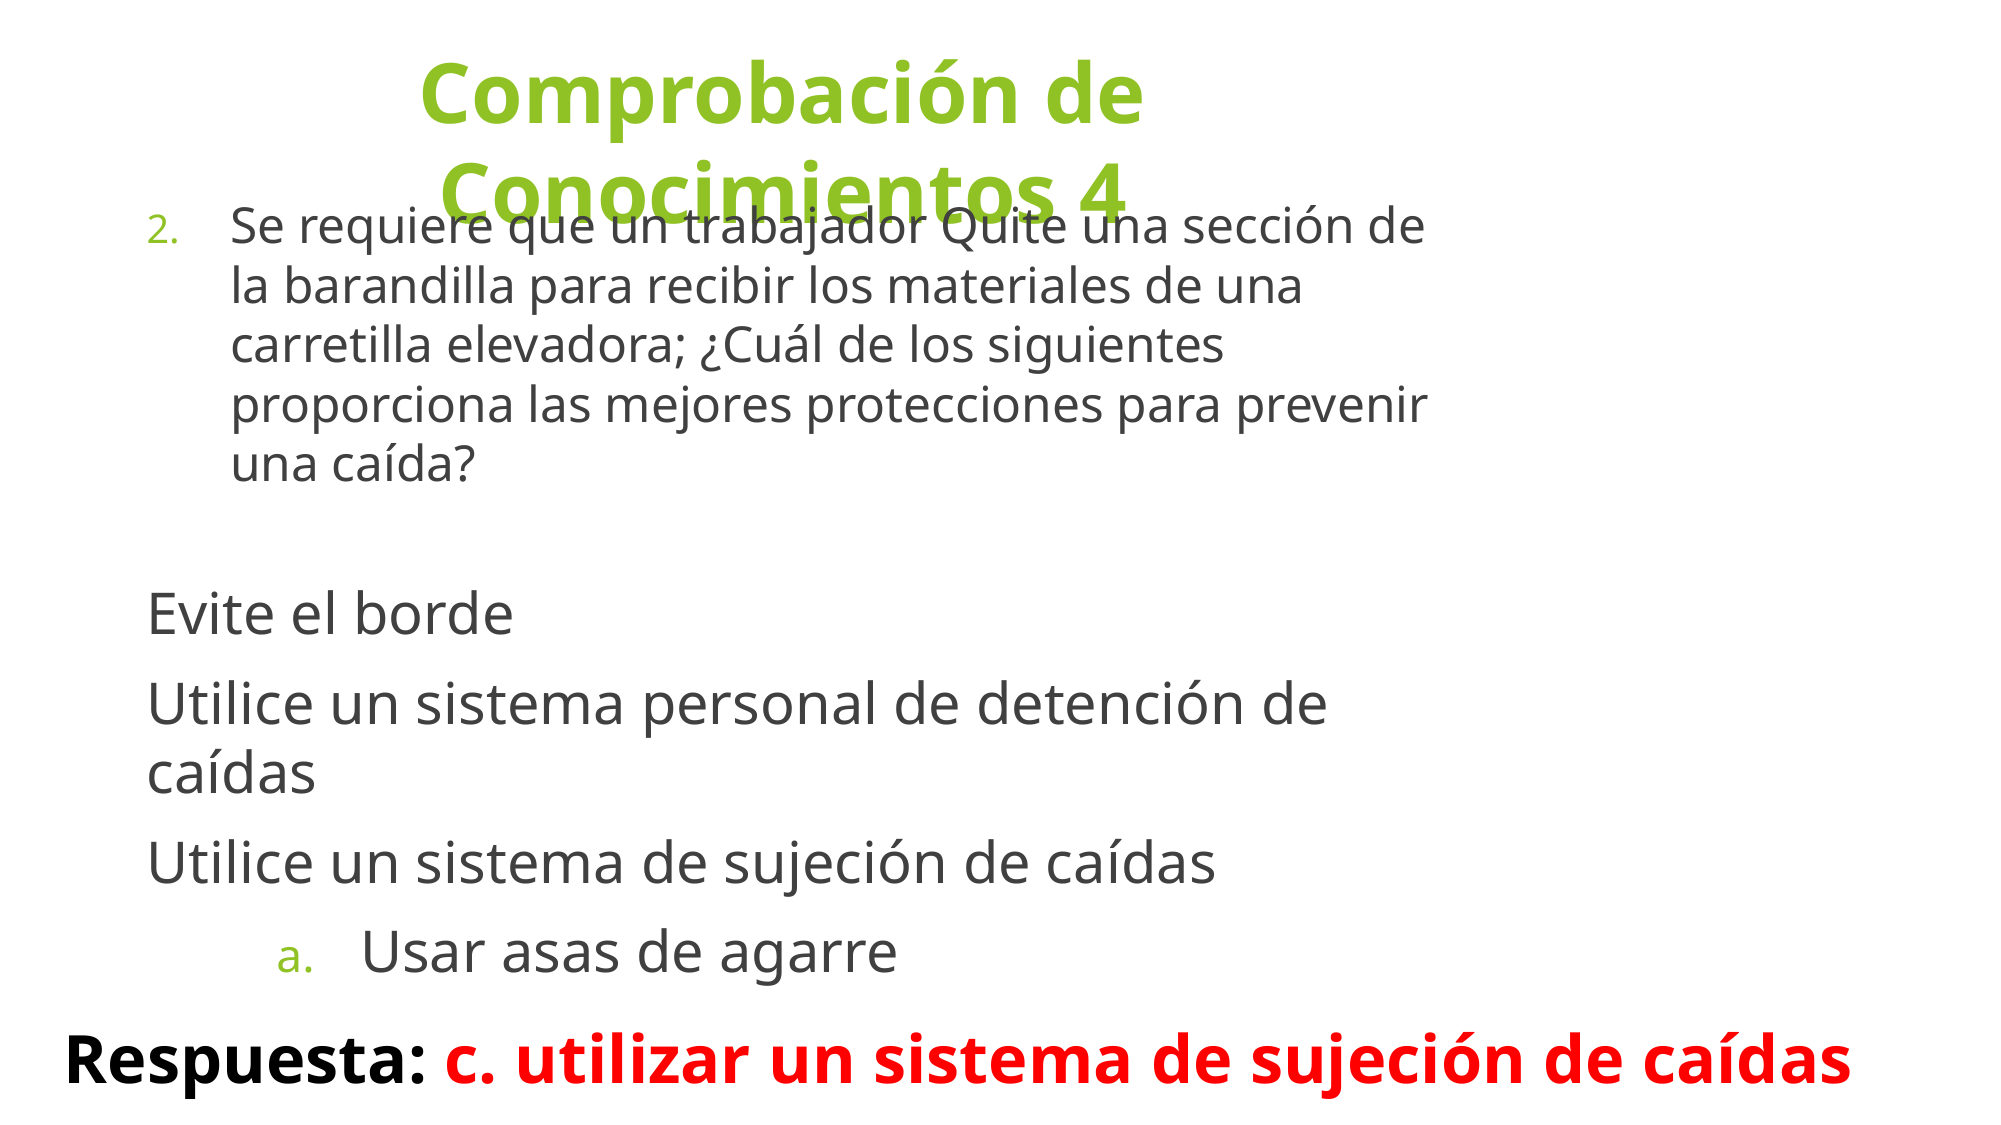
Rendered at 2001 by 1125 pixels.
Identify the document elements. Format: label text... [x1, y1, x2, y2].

title Comprobación de Conocimientos 4 [83, 33, 1483, 250]
text_box Se requiere que un trabajador Quite una sección de la barandilla para recibir los materiales de una carretilla elevadora; ¿Cuál de los siguientes proporciona las mejores protecciones para prevenir una caída? Evite el borde Utilice un sistema personal de detención de caídas Utilice un sistema de sujeción de caídas Usar asas de agarre [131, 186, 1480, 995]
text_box Respuesta: c. utilizar un sistema de sujeción de caídas [48, 1009, 1869, 1104]
